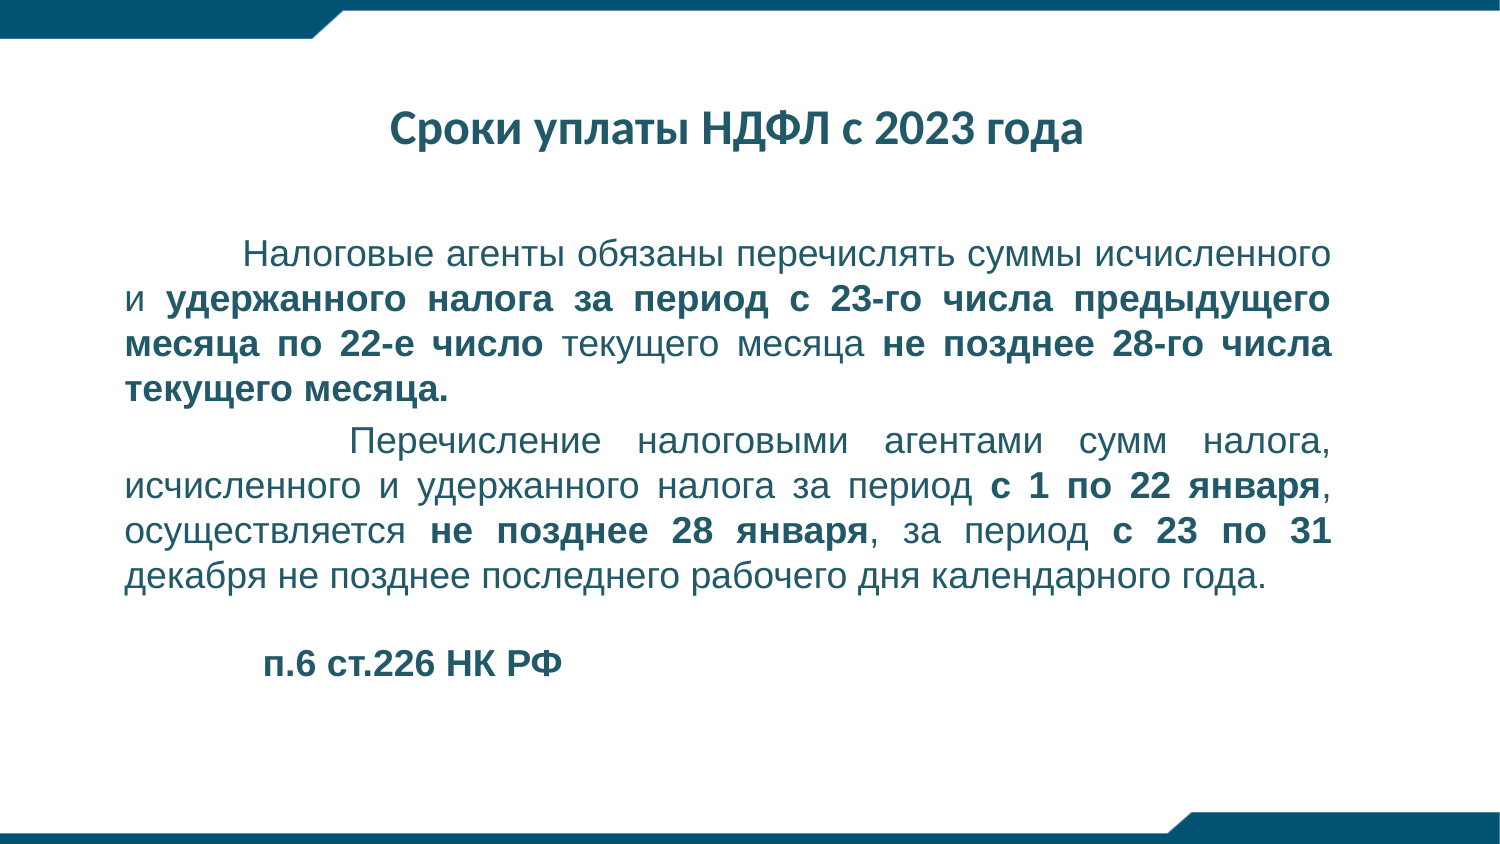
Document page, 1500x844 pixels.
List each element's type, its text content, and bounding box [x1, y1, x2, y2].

list Налоговые агенты обязаны перечислять суммы исчисленного и удержанного налога за период с 23-го числа предыдущего месяца по 22-е число текущего месяца не позднее 28-го числа текущего месяца. Перечисление налоговыми агентами сумм налога, исчисленного и удержанного налога за период с 1 по 22 января, осуществляется не позднее 28 января, за период с 23 по 31 декабря не позднее последнего рабочего дня календарного года. п.6 ст.226 НК РФ [53, 221, 1347, 757]
title Сроки уплаты НДФЛ с 2023 года [194, 126, 1280, 183]
picture [0, 11, 1500, 833]
